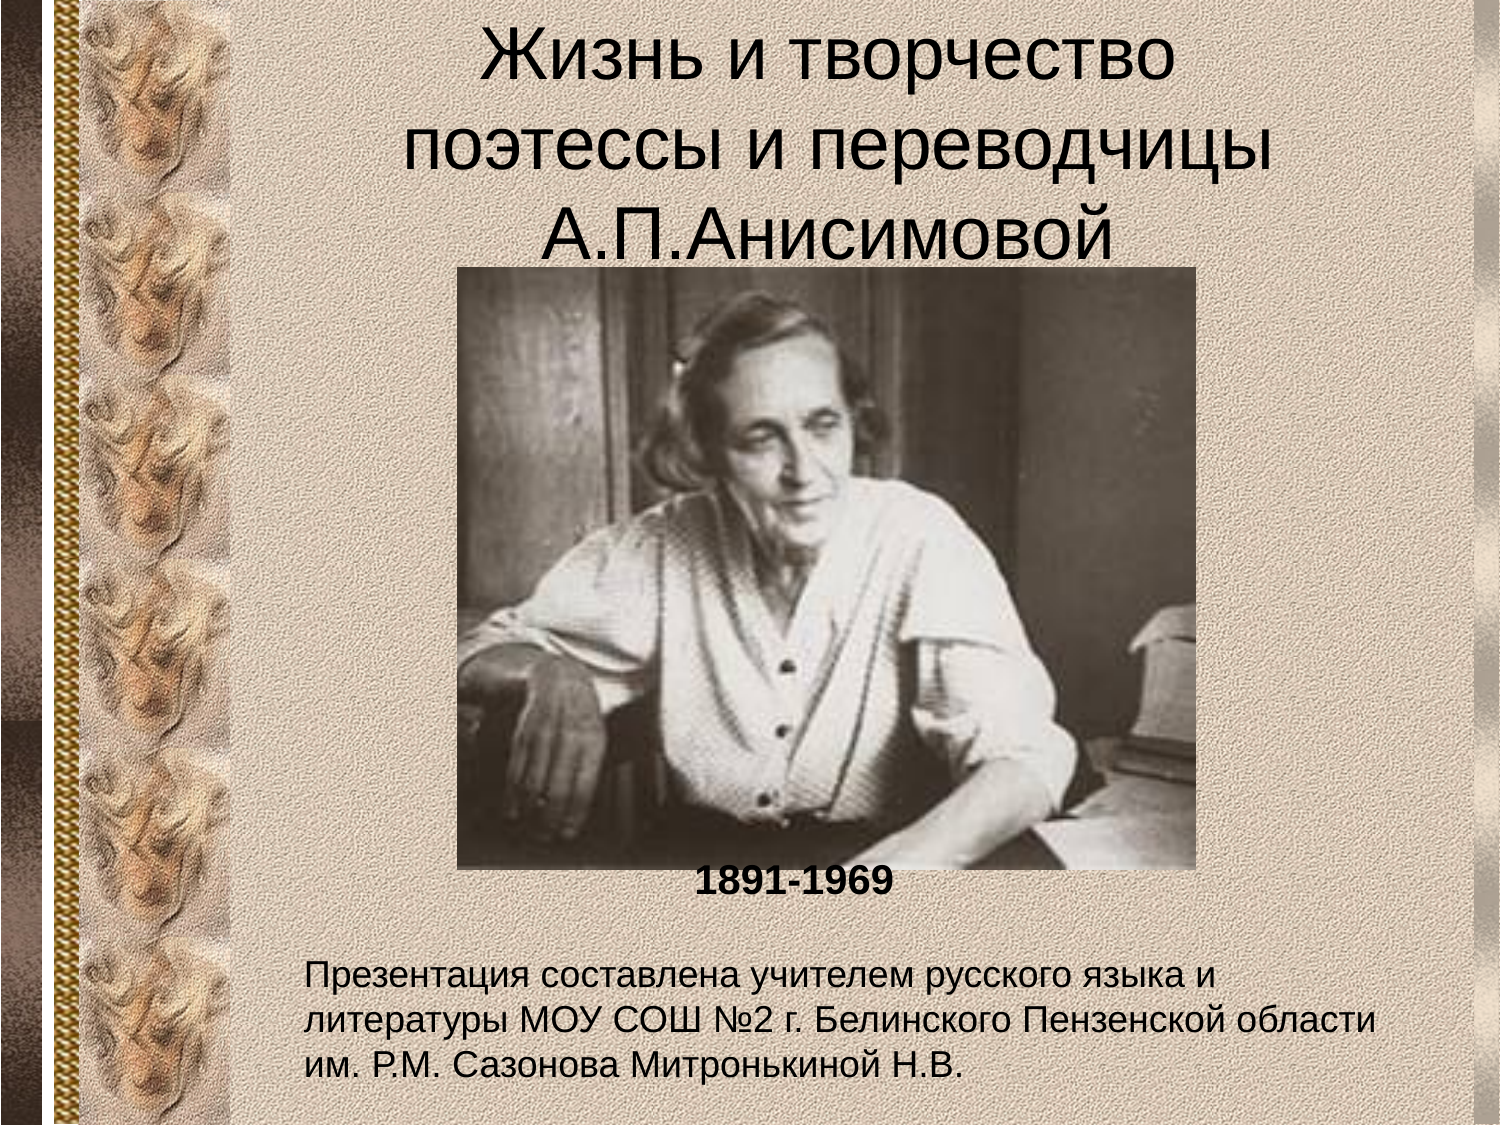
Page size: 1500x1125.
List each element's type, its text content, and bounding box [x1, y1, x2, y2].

picture [0, 0, 43, 1125]
text_box Жизнь и творчество поэтессы и переводчицы А.П.Анисимовой [242, 0, 1436, 282]
picture [53, 0, 1473, 1125]
text_box Презентация составлена учителем русского языка и литературы МОУ СОШ №2 г. Белинского Пензенской области им. Р.М. Сазонова Митронькиной Н.В. [289, 942, 1436, 1093]
text_box 1891-1969 [679, 878, 961, 942]
